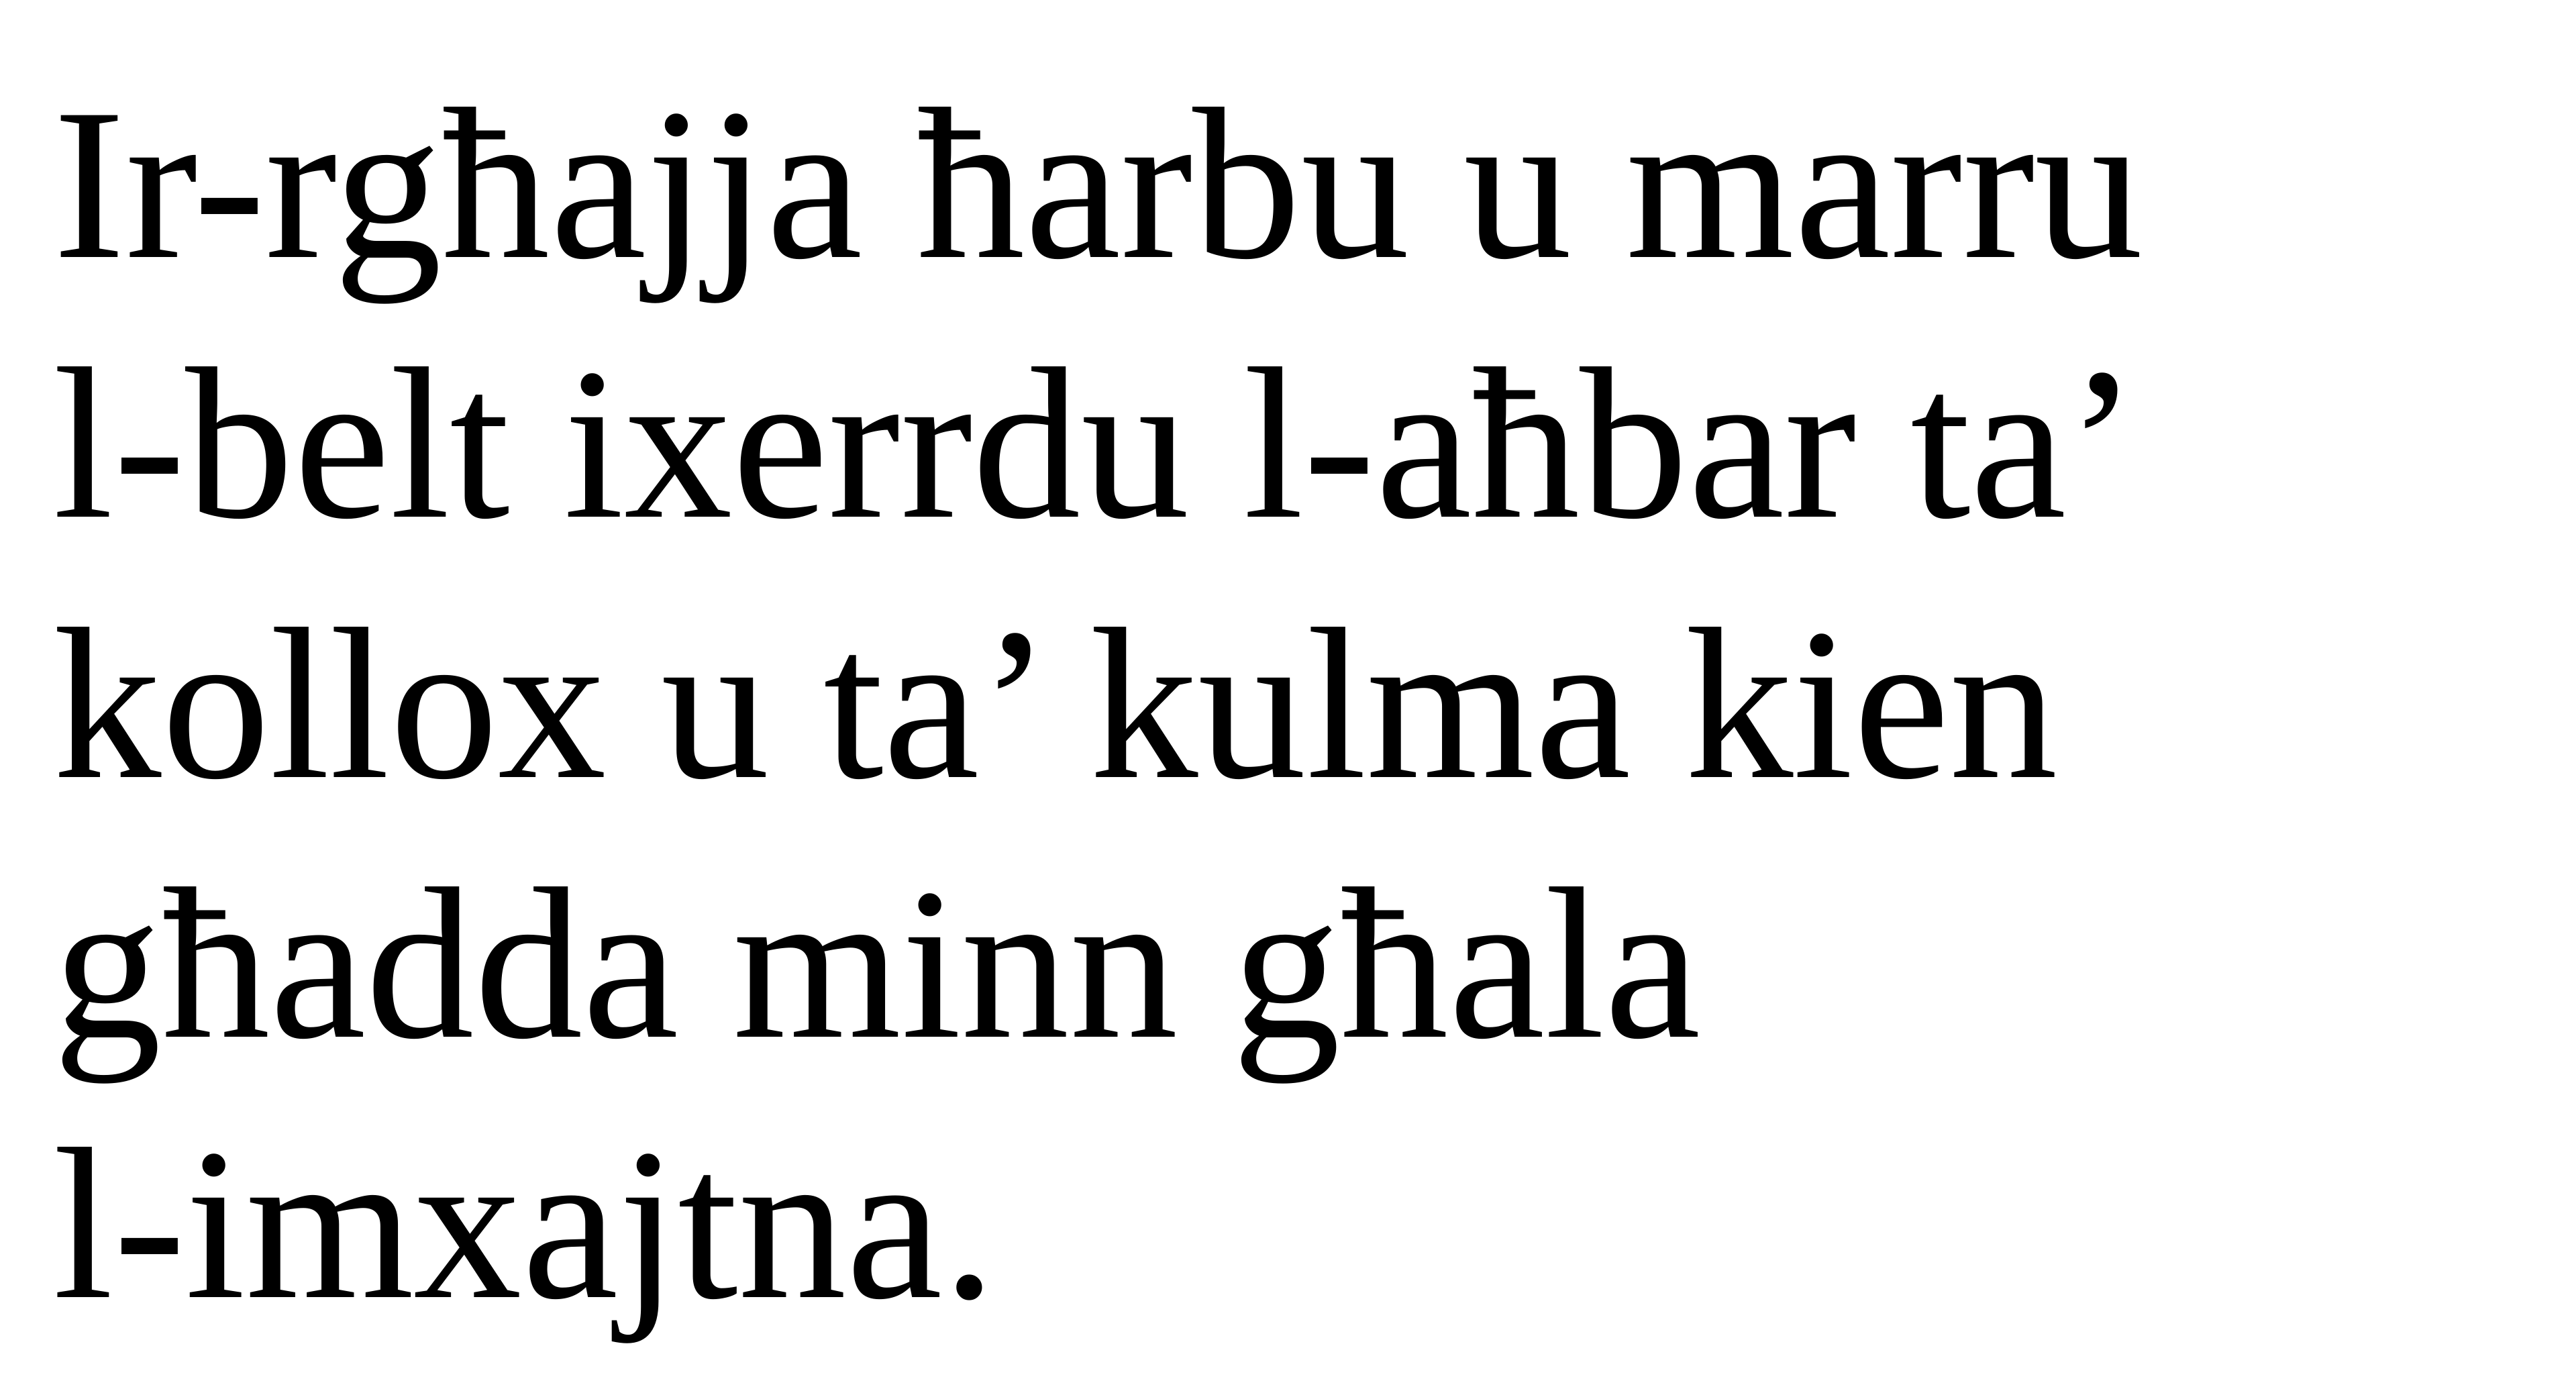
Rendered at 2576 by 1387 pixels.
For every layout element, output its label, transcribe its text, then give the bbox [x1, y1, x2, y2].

list Ir-rgħajja ħarbu u marru l-belt ixerrdu l-aħbar ta’ kollox u ta’ kulma kien għadda minn għala l-imxajtna. [43, 36, 2524, 1376]
